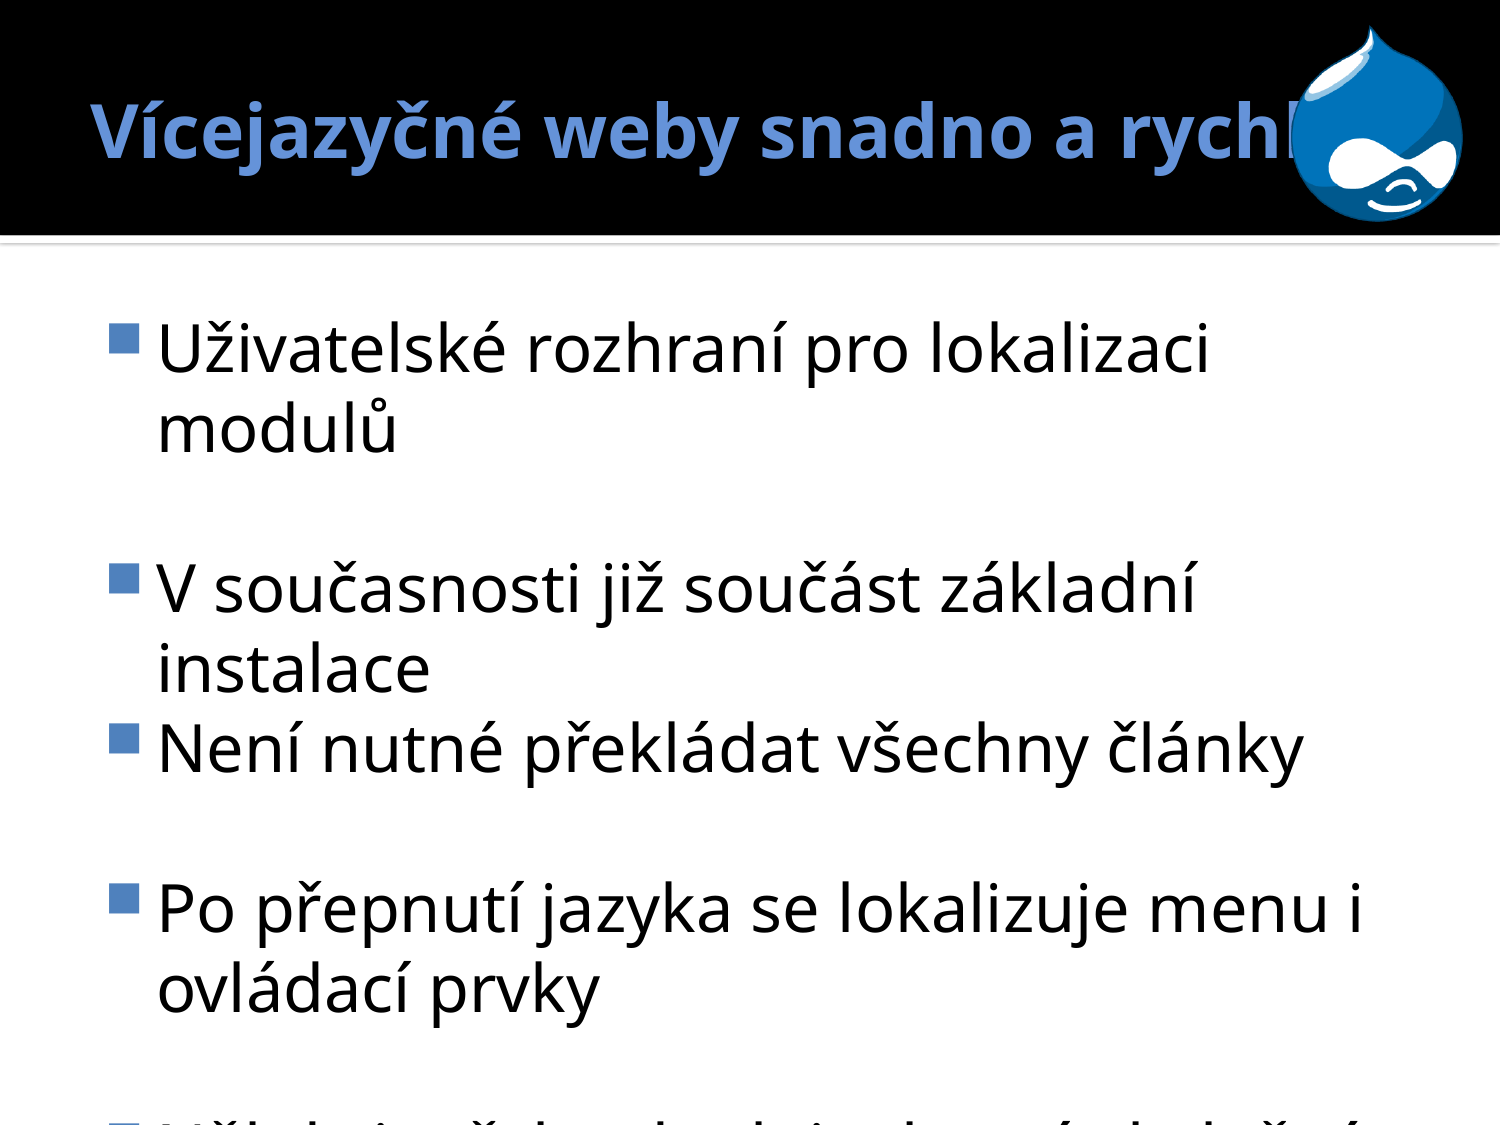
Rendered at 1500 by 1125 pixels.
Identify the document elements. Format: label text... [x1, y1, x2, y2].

title Vícejazyčné weby snadno a rychle [75, 25, 1295, 231]
list Uživatelské rozhraní pro lokalizaci modulů V současnosti již součást základní instalace Není nutné překládat všechny články Po přepnutí jazyka se lokalizuje menu i ovládací prvky Někdy je třeba doplnit vlastní obslužný kód [75, 291, 1425, 1050]
picture [1288, 23, 1464, 223]
